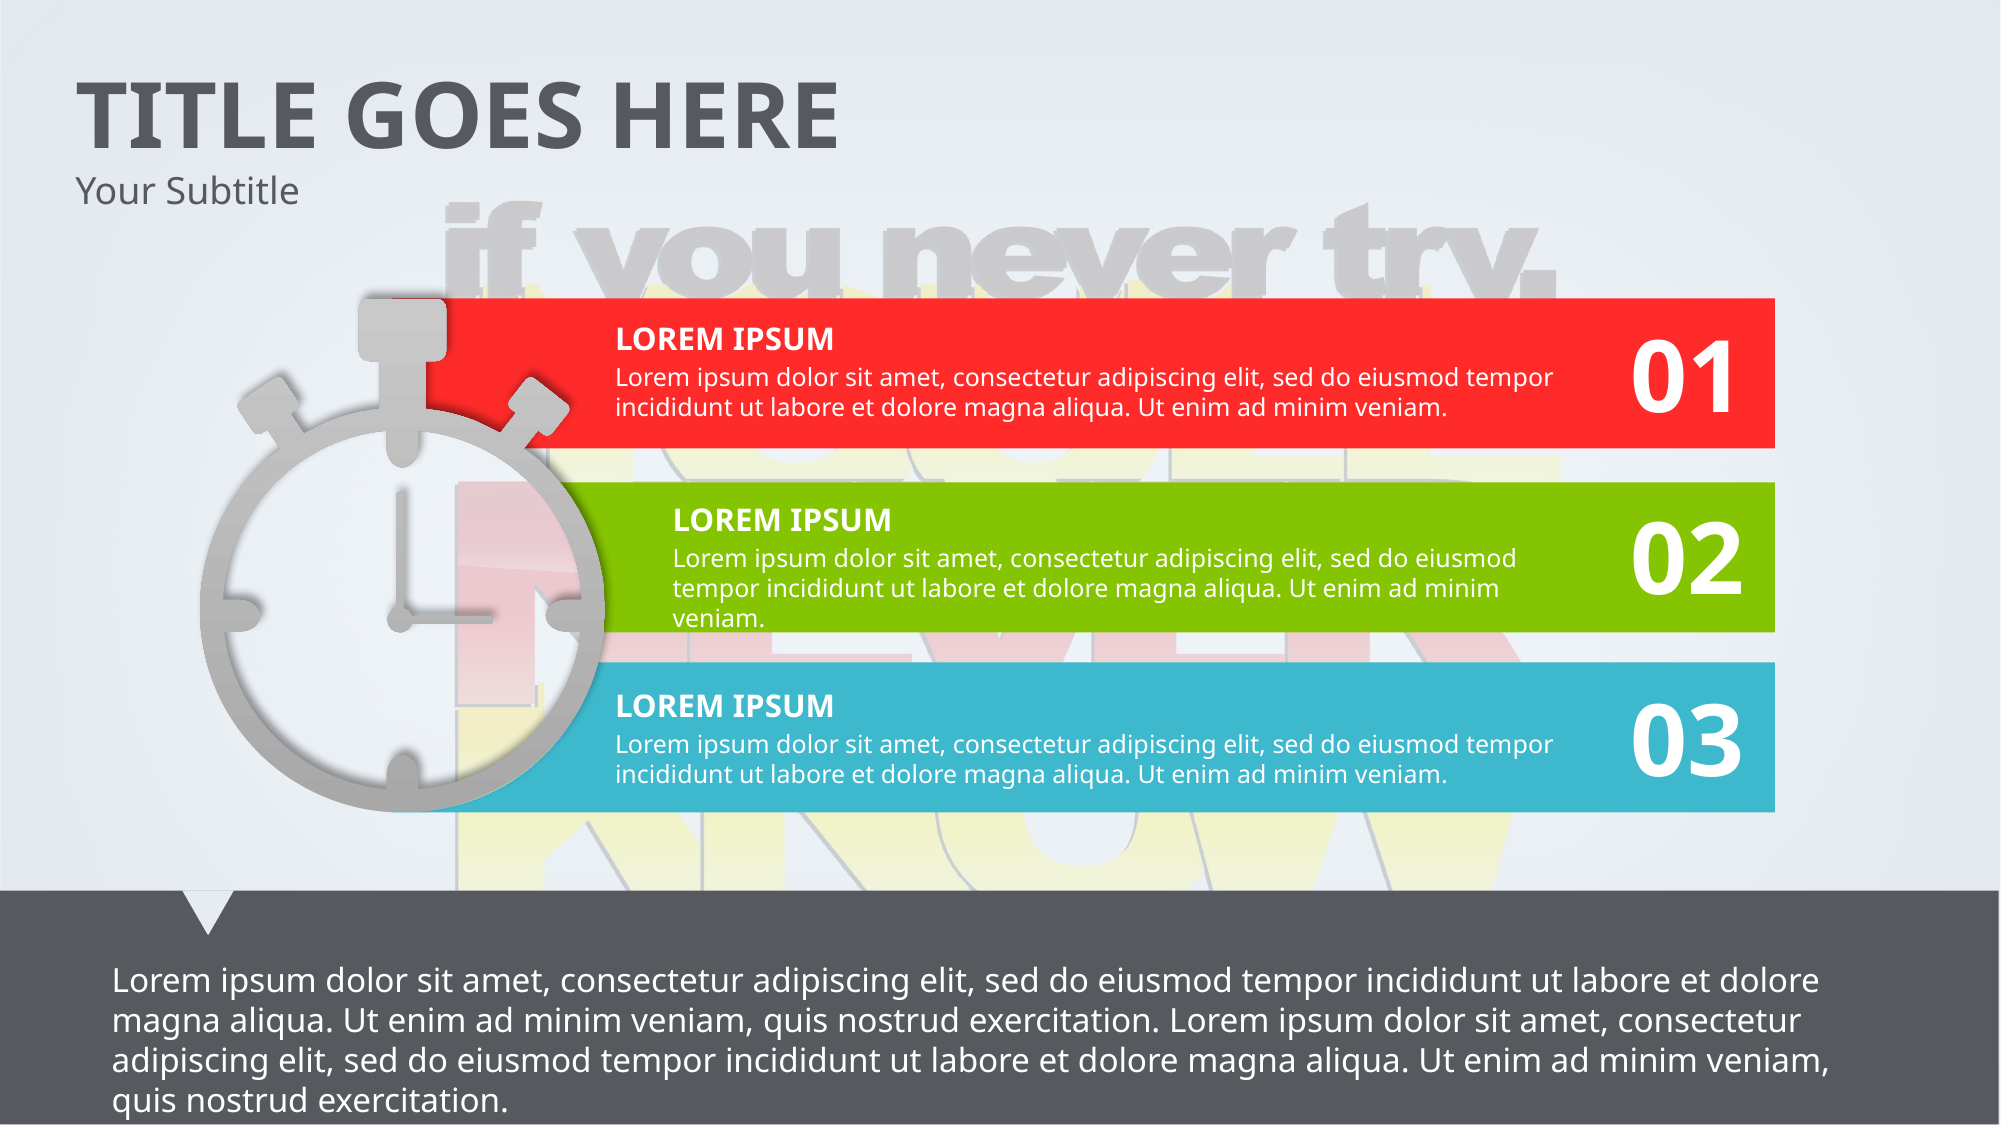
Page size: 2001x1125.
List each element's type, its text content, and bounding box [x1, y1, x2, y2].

text_box 03 [1612, 669, 1763, 804]
text_box LOREM IPSUM Lorem ipsum dolor sit amet, consectetur adipiscing elit, sed do eiusmod tempor incididunt ut labore et dolore magna aliqua. Ut enim ad minim veniam. [605, 680, 1598, 794]
text_box LOREM IPSUM Lorem ipsum dolor sit amet, consectetur adipiscing elit, sed do eiusmod tempor incididunt ut labore et dolore magna aliqua. Ut enim ad minim veniam. [662, 495, 1588, 638]
text_box [436, 297, 1776, 450]
text_box Lorem ipsum dolor sit amet, consectetur adipiscing elit, sed do eiusmod tempor incididunt ut labore et dolore magna aliqua. Ut enim ad minim veniam, quis nostrud exercitation. Lorem ipsum dolor sit amet, consectetur adipiscing elit, sed do eiusmod tempor incididunt ut labore et dolore magna aliqua. Ut enim ad minim veniam, quis nostrud exercitation. [96, 952, 1902, 1125]
text_box [575, 481, 1776, 634]
text_box [424, 661, 1776, 814]
text_box 02 [1612, 487, 1763, 623]
text_box TITLE GOES HERE Your Subtitle [60, 49, 1036, 220]
text_box [0, 889, 2000, 1125]
text_box [198, 297, 606, 814]
text_box 01 [1612, 305, 1763, 441]
text_box LOREM IPSUM Lorem ipsum dolor sit amet, consectetur adipiscing elit, sed do eiusmod tempor incididunt ut labore et dolore magna aliqua. Ut enim ad minim veniam. [605, 314, 1598, 427]
